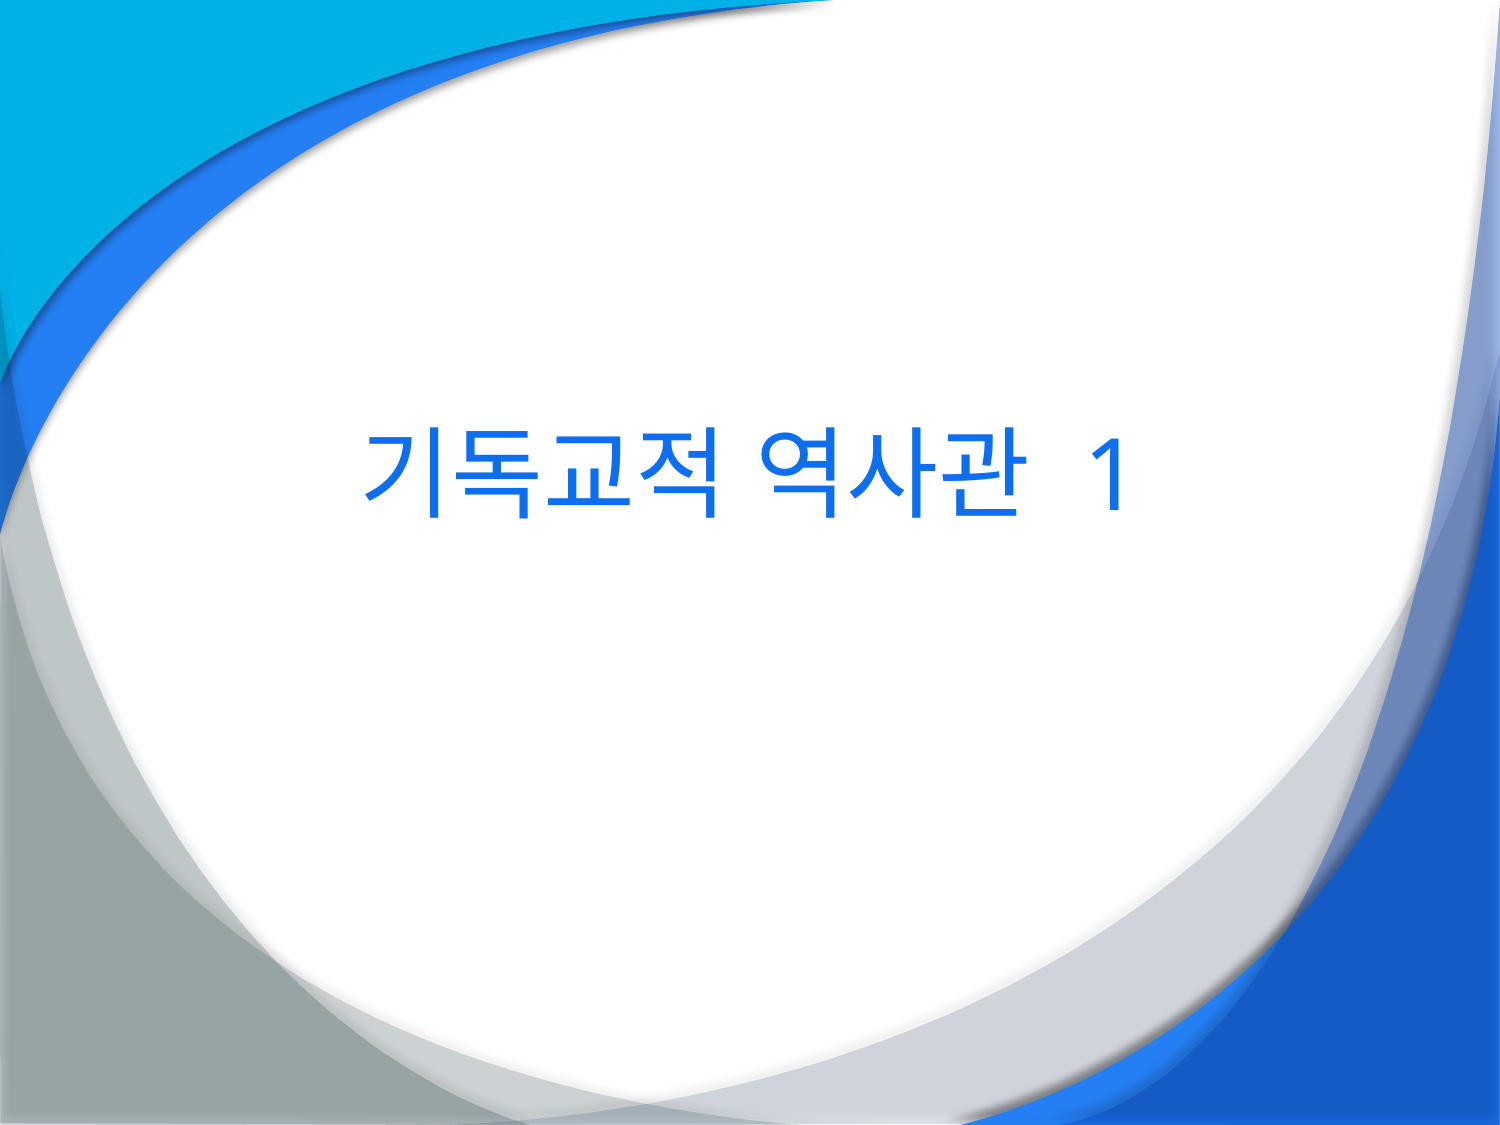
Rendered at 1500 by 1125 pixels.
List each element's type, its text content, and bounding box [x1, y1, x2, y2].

title 기독교적 역사관 1 [112, 391, 1388, 549]
